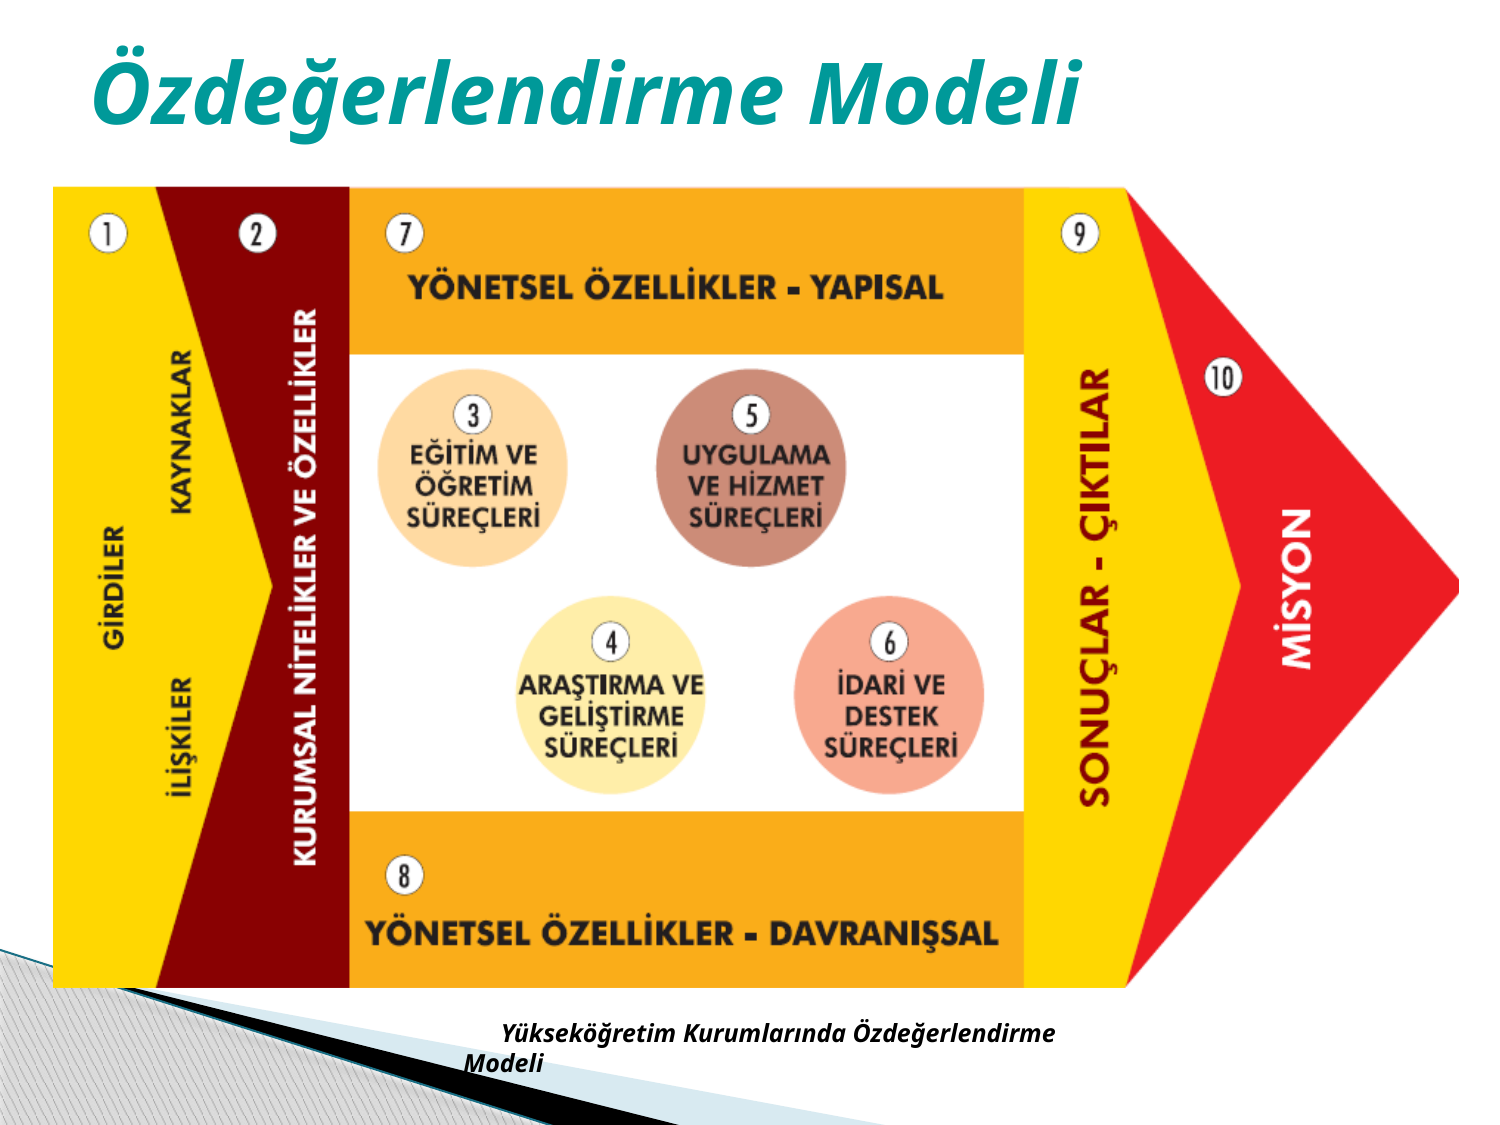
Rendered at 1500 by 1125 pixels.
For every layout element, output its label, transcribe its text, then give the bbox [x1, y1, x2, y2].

title Özdeğerlendirme Modeli [75, 19, 1425, 161]
picture [52, 184, 1460, 988]
text_box Yükseköğretim Kurumlarında Özdeğerlendirme Modeli [448, 1025, 1122, 1070]
